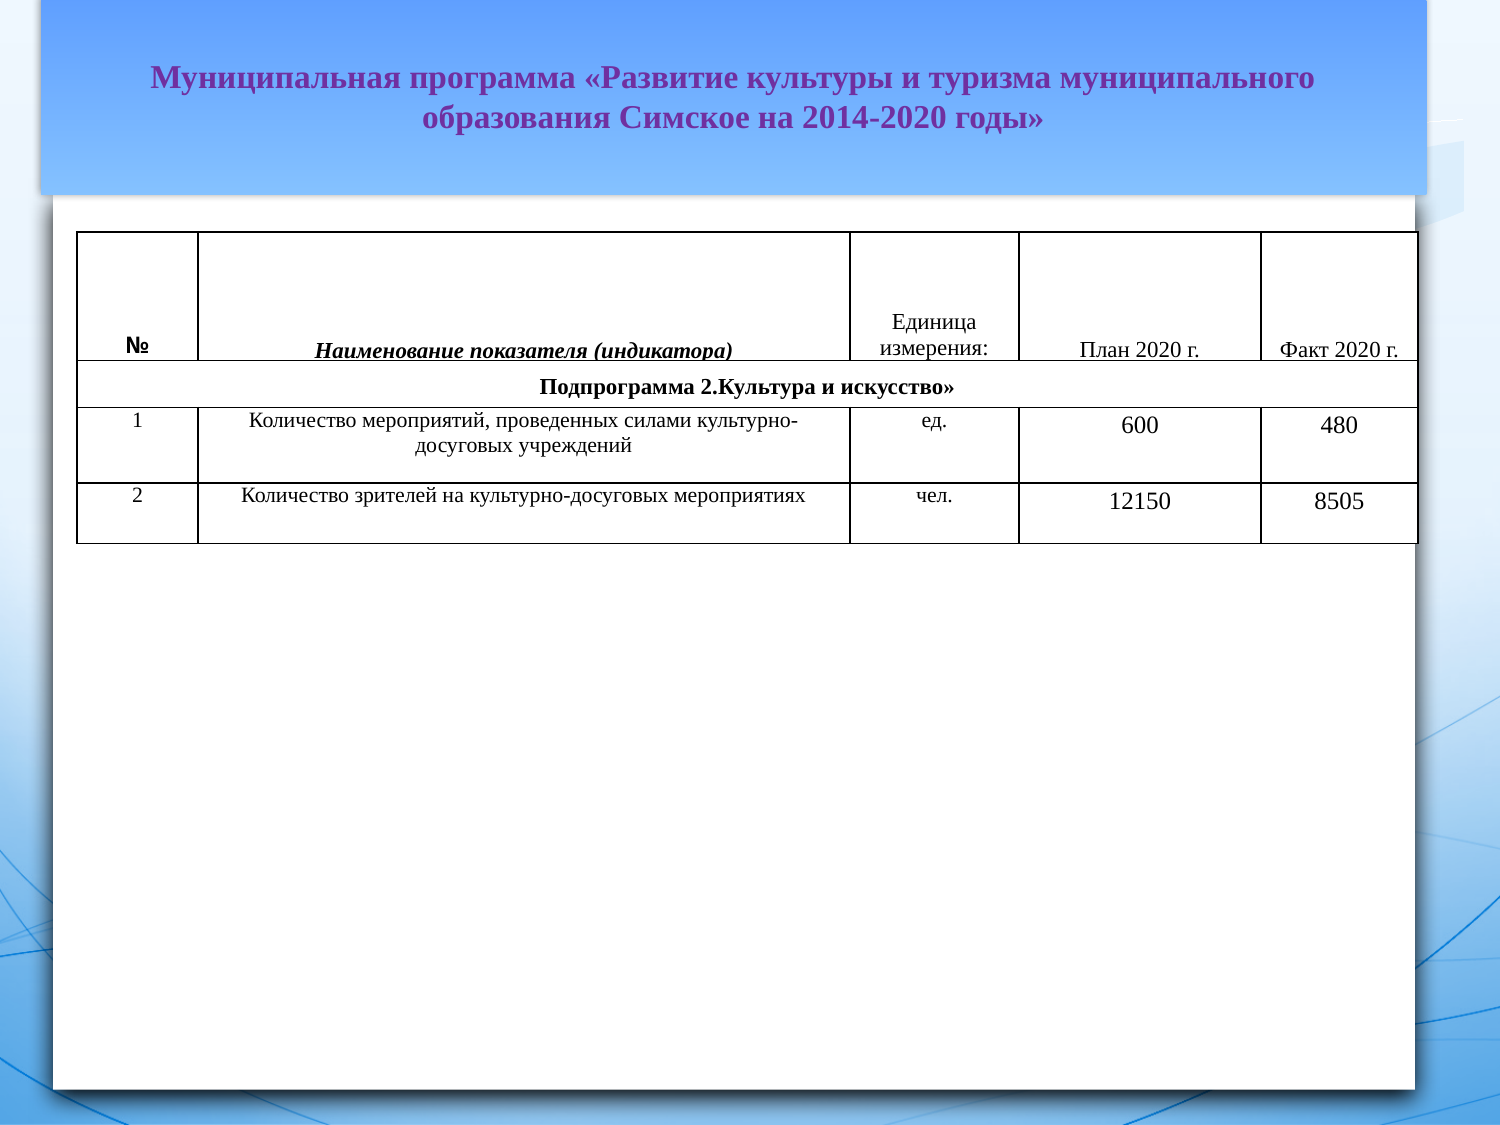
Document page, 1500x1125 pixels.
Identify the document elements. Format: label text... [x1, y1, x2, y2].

table_cell 600 [1020, 408, 1260, 482]
table_cell чел. [851, 484, 1018, 543]
table_cell 12150 [1020, 484, 1260, 543]
table_cell 2 [78, 484, 197, 543]
table_header № [78, 233, 197, 360]
table_header План 2020 г. [1020, 233, 1260, 360]
table_header Наименование показателя (индикатора) [199, 233, 849, 360]
table_cell 480 [1262, 408, 1417, 482]
table_header Единица измерения: [851, 233, 1018, 360]
table_cell 1 [78, 408, 197, 482]
table_cell Количество зрителей на культурно-досуговых мероприятиях [199, 484, 849, 543]
table_header Факт 2020 г. [1262, 233, 1417, 360]
table_cell 8505 [1262, 484, 1417, 543]
table_cell ед. [851, 408, 1018, 482]
text_box Муниципальная программа «Развитие культуры и туризма муниципального образования Симское на 2014-2020 годы» [41, 0, 1427, 195]
table_cell Подпрограмма 2.Культура и искусство» [78, 361, 1417, 407]
text_box [53, 202, 1415, 1090]
table_cell Количество мероприятий, проведенных силами культурно-досуговых учреждений [199, 408, 849, 482]
